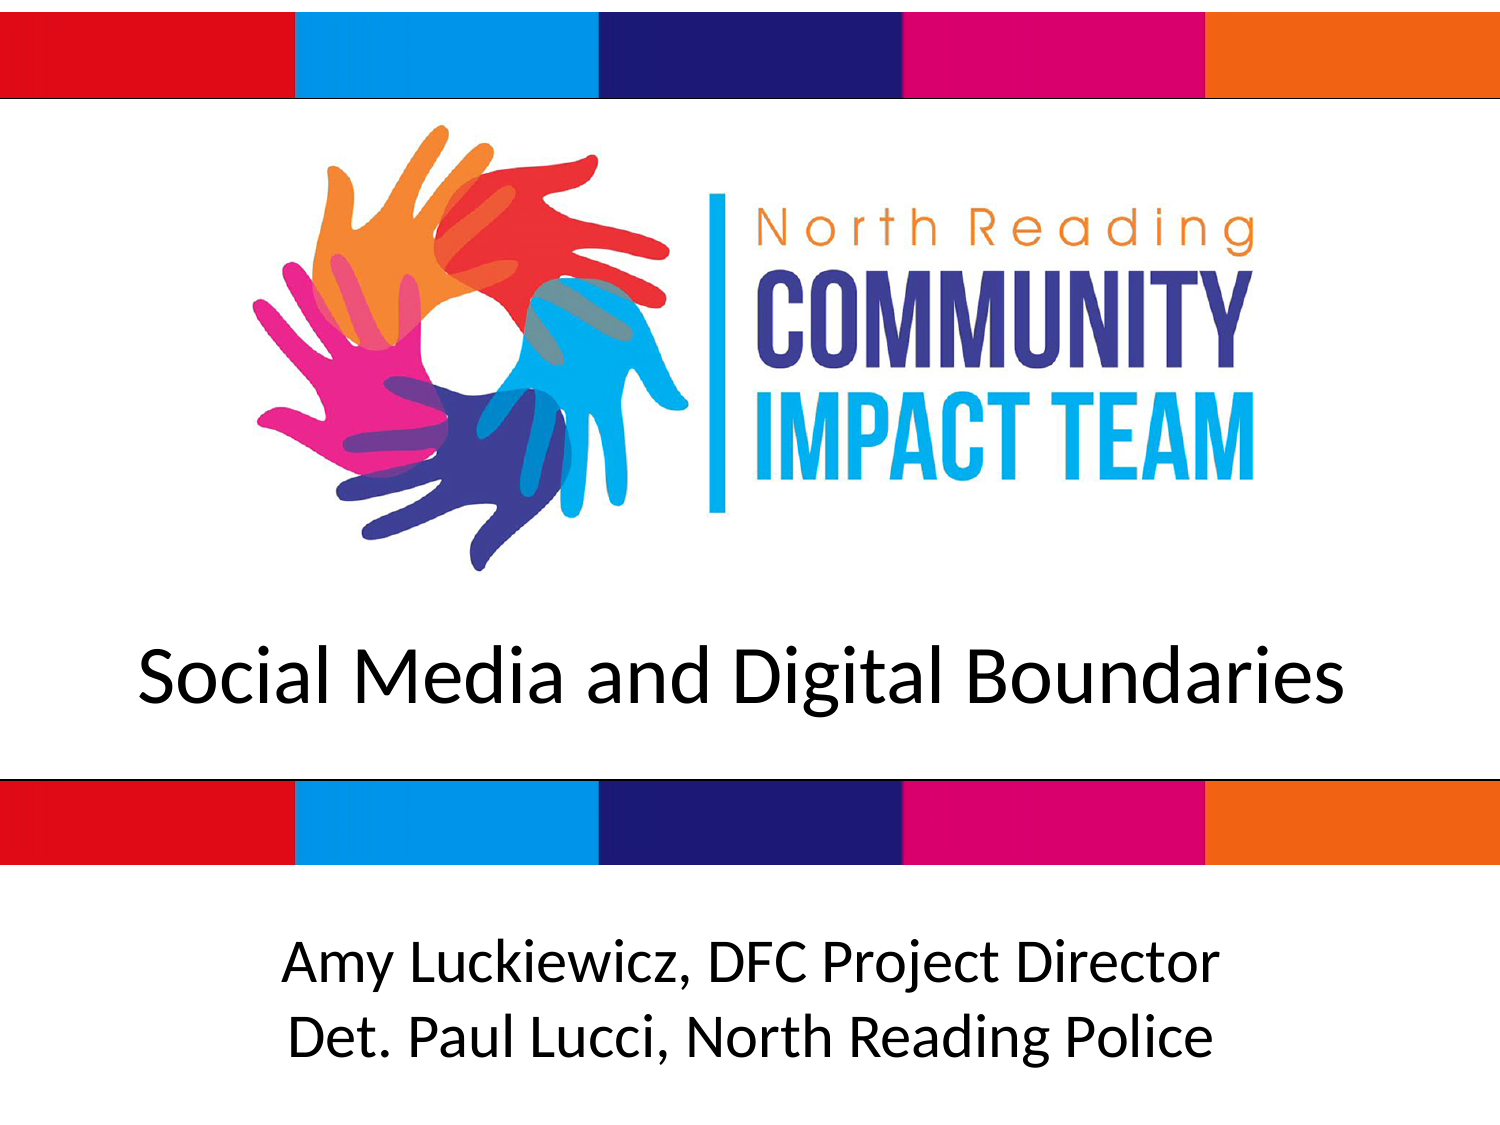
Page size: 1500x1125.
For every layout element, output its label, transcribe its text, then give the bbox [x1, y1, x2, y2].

text_box Amy Luckiewicz, DFC Project Director Det. Paul Lucci, North Reading Police [86, 912, 1417, 1123]
picture [0, 12, 1500, 865]
